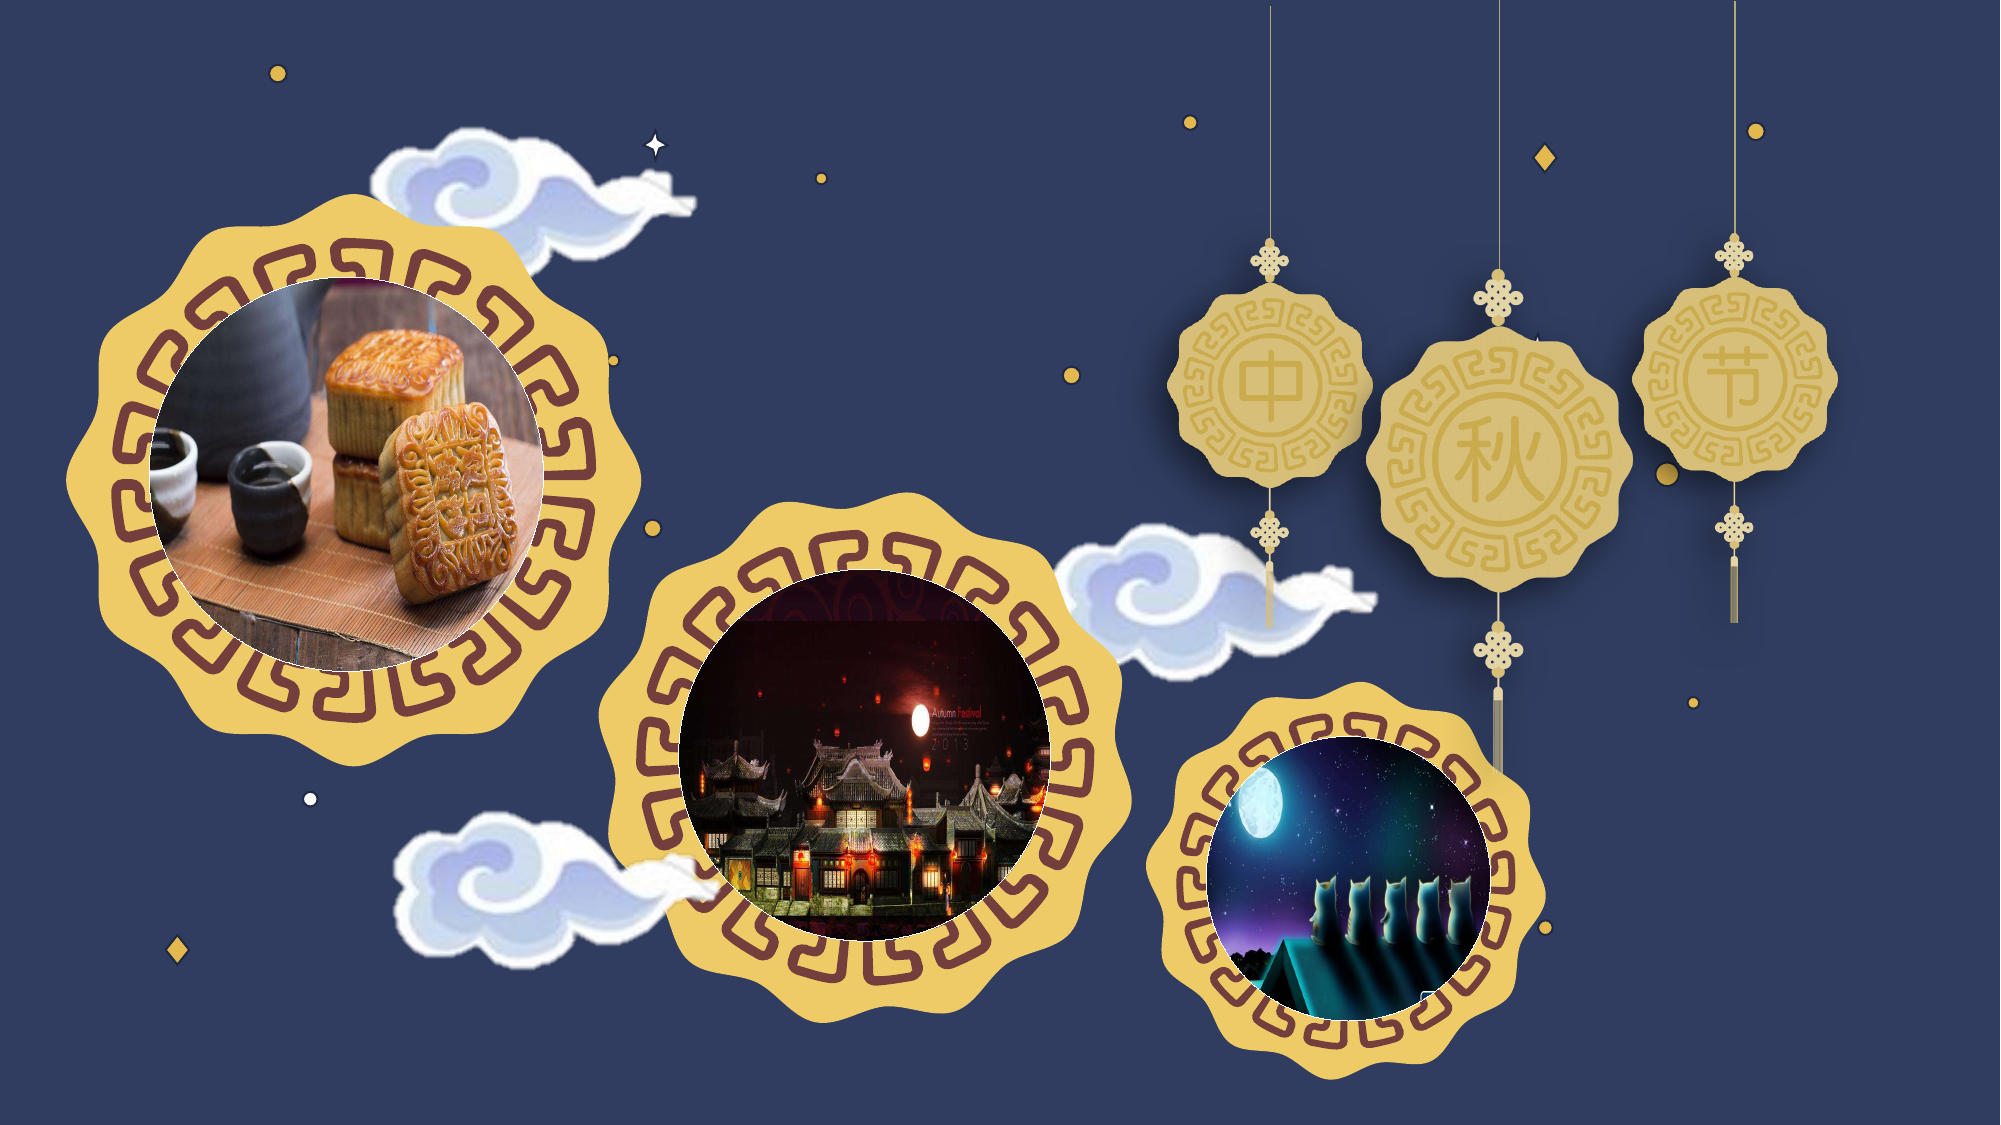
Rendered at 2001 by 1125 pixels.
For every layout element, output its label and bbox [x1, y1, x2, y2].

picture [320, 0, 767, 321]
text_box [1686, 695, 1701, 710]
picture [149, 277, 1051, 1016]
picture [1001, 310, 1366, 716]
text_box [1547, 919, 1554, 936]
text_box [594, 488, 1136, 1027]
text_box [267, 63, 288, 84]
text_box [164, 933, 191, 967]
picture [1206, 736, 1491, 1021]
text_box [301, 790, 312, 808]
text_box [814, 171, 829, 186]
text_box [1366, 0, 1633, 774]
text_box [1145, 681, 1547, 1081]
text_box [1633, 1, 1838, 623]
text_box [1167, 6, 1366, 628]
text_box [66, 194, 642, 767]
